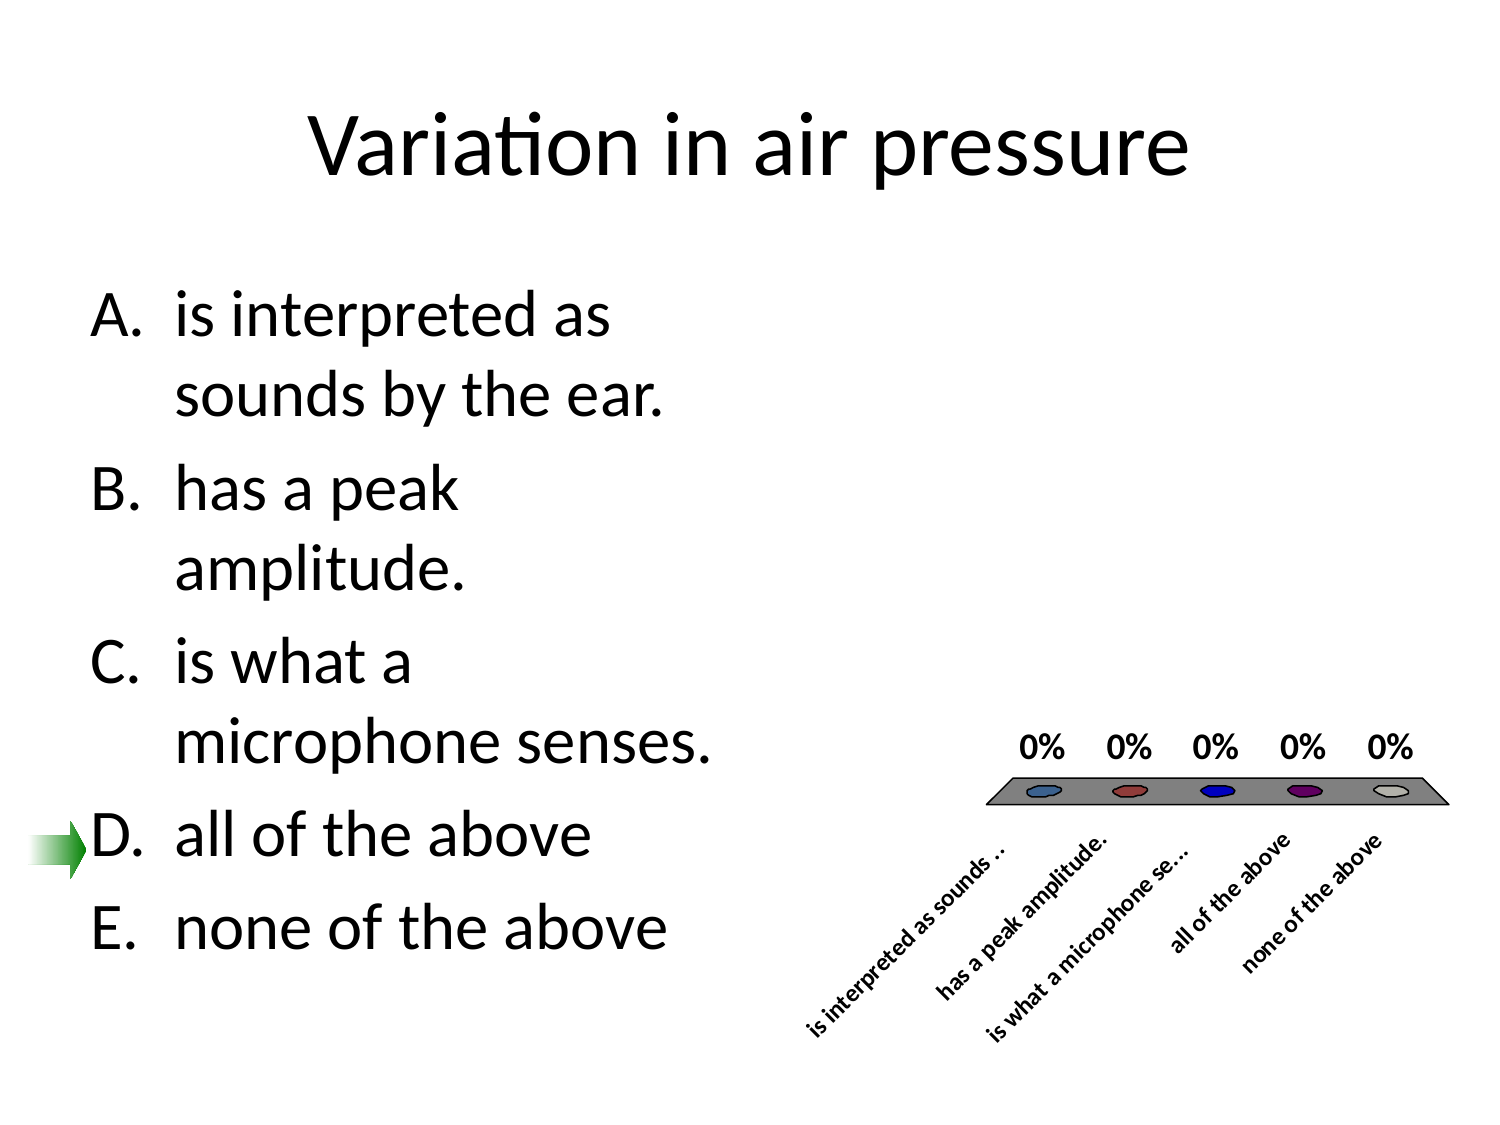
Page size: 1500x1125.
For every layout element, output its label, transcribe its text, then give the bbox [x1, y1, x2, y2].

text_box [26, 818, 89, 882]
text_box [739, 262, 1490, 1107]
title Variation in air pressure [75, 45, 1425, 233]
list is interpreted as sounds by the ear. has a peak amplitude. is what a microphone senses. all of the above none of the above [75, 262, 737, 1005]
